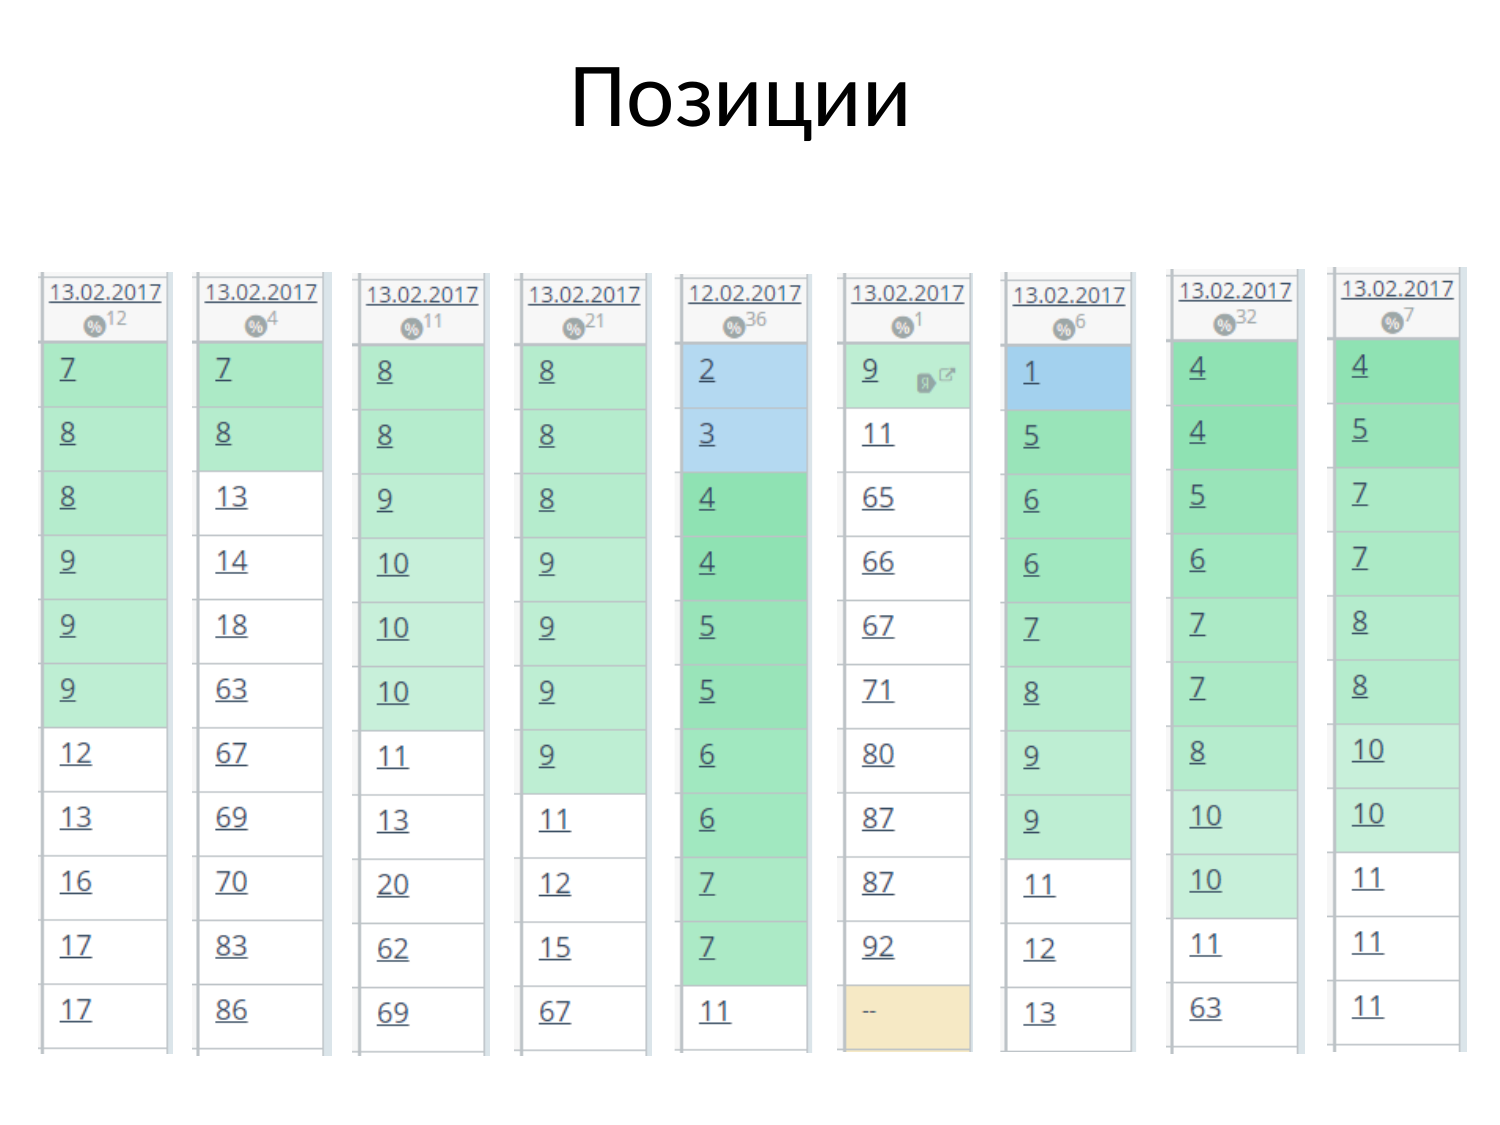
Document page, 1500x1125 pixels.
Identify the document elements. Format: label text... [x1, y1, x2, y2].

title Позиции [0, 19, 1483, 161]
picture [1166, 268, 1305, 1054]
picture [999, 272, 1137, 1053]
picture [38, 272, 174, 1054]
picture [835, 272, 974, 1052]
picture [352, 273, 491, 1056]
picture [192, 272, 333, 1056]
picture [1327, 266, 1468, 1052]
picture [674, 273, 813, 1053]
picture [513, 272, 652, 1057]
